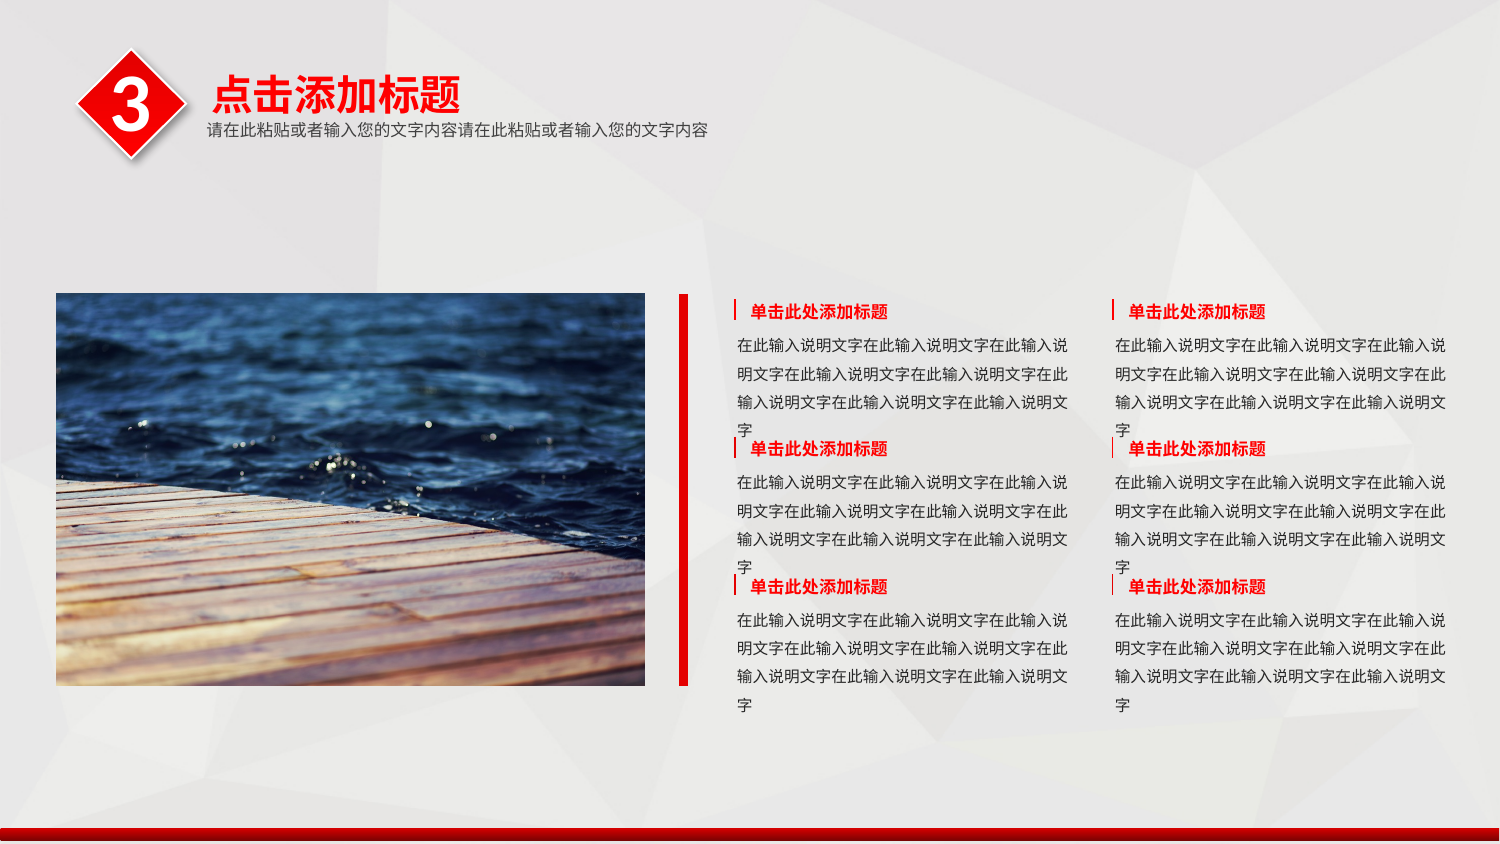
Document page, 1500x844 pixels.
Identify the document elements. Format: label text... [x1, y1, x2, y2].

picture [0, 0, 1500, 828]
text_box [1100, 293, 1475, 419]
text_box [0, 828, 1500, 841]
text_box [722, 293, 1098, 419]
text_box 3 [94, 40, 142, 156]
text_box [142, 58, 188, 150]
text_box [722, 568, 1097, 694]
text_box [74, 84, 94, 123]
text_box 点击添加标题 [196, 61, 486, 112]
text_box 请在此粘贴或者输入您的文字内容请在此粘贴或者输入您的文字内容 [191, 112, 917, 168]
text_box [1099, 431, 1475, 556]
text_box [1099, 568, 1475, 694]
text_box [722, 431, 1097, 556]
